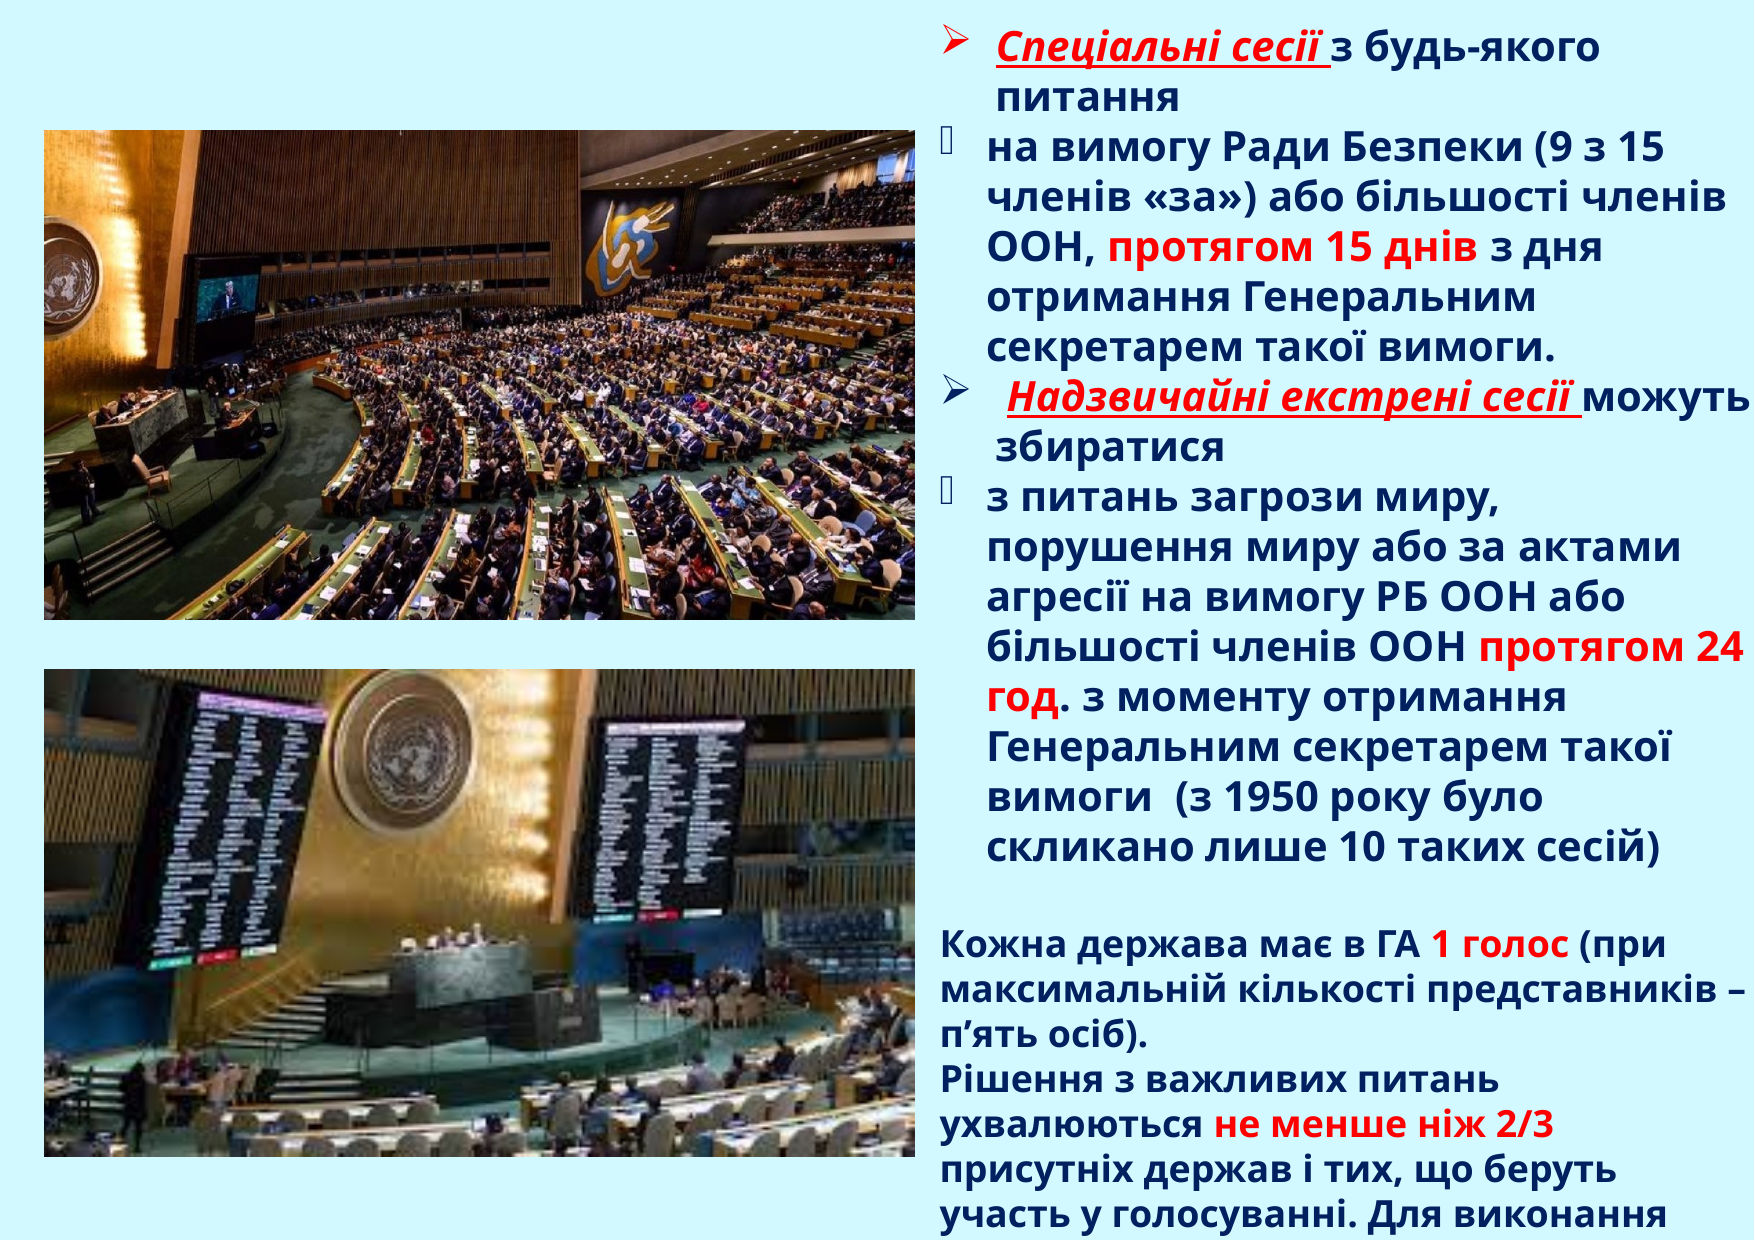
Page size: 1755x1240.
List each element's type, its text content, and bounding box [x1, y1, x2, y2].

list Спеціальні сесії з будь-якого питання на вимогу Ради Безпеки (9 з 15 членів «за») або більшості членів ООН, протягом 15 днів з дня отримання Генеральним секретарем такої вимоги. Надзвичайні екстрені сесії можуть збиратися з питань загрози миру, порушення миру або за актами агресії на вимогу РБ ООН або більшості членів ООН протягом 24 год. з моменту отримання Генеральним секретарем такої вимоги (з 1950 року було скликано лише 10 таких сесій) Кожна держава має в ГА 1 голос (при максимальній кількості представників – п’ять осіб). Рішення з важливих питань ухвалюються не менше ніж 2/3 присутніх держав і тих, що беруть участь у голосуванні. Для виконання покладених на неї функцій ГА створює постійні та тимчасові допоміжні органи. [939, 19, 1755, 1240]
picture [43, 669, 915, 1157]
picture [43, 129, 915, 620]
